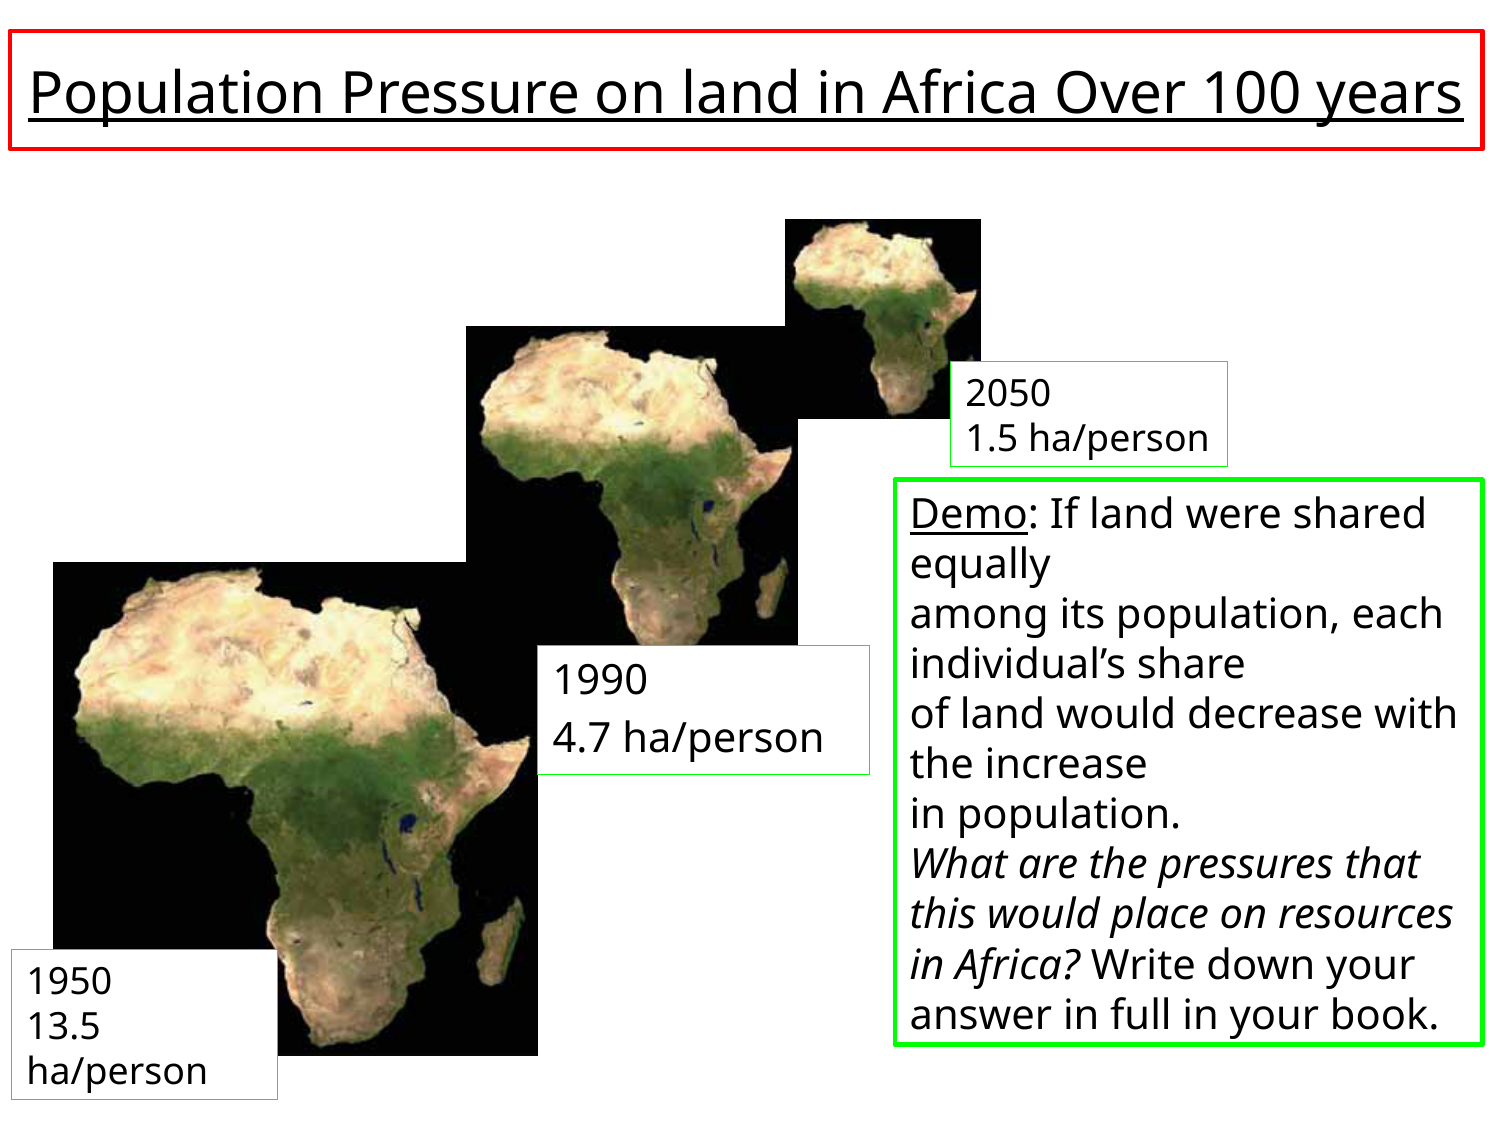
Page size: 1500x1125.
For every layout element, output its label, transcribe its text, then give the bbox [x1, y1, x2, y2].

text_box Demo: If land were shared equally among its population, each individual’s share of land would decrease with the increase in population. What are the pressures that this would place on resources in Africa? Write down your answer in full in your book. [894, 479, 1483, 1045]
text_box 1950 13.5 ha/person [11, 949, 278, 1100]
text_box 2050 1.5 ha/person [950, 361, 1228, 467]
title Population Pressure on land in Africa Over 100 years [9, 30, 1483, 149]
list 1990 4.7 ha/person [541, 645, 870, 775]
picture [52, 219, 981, 1057]
